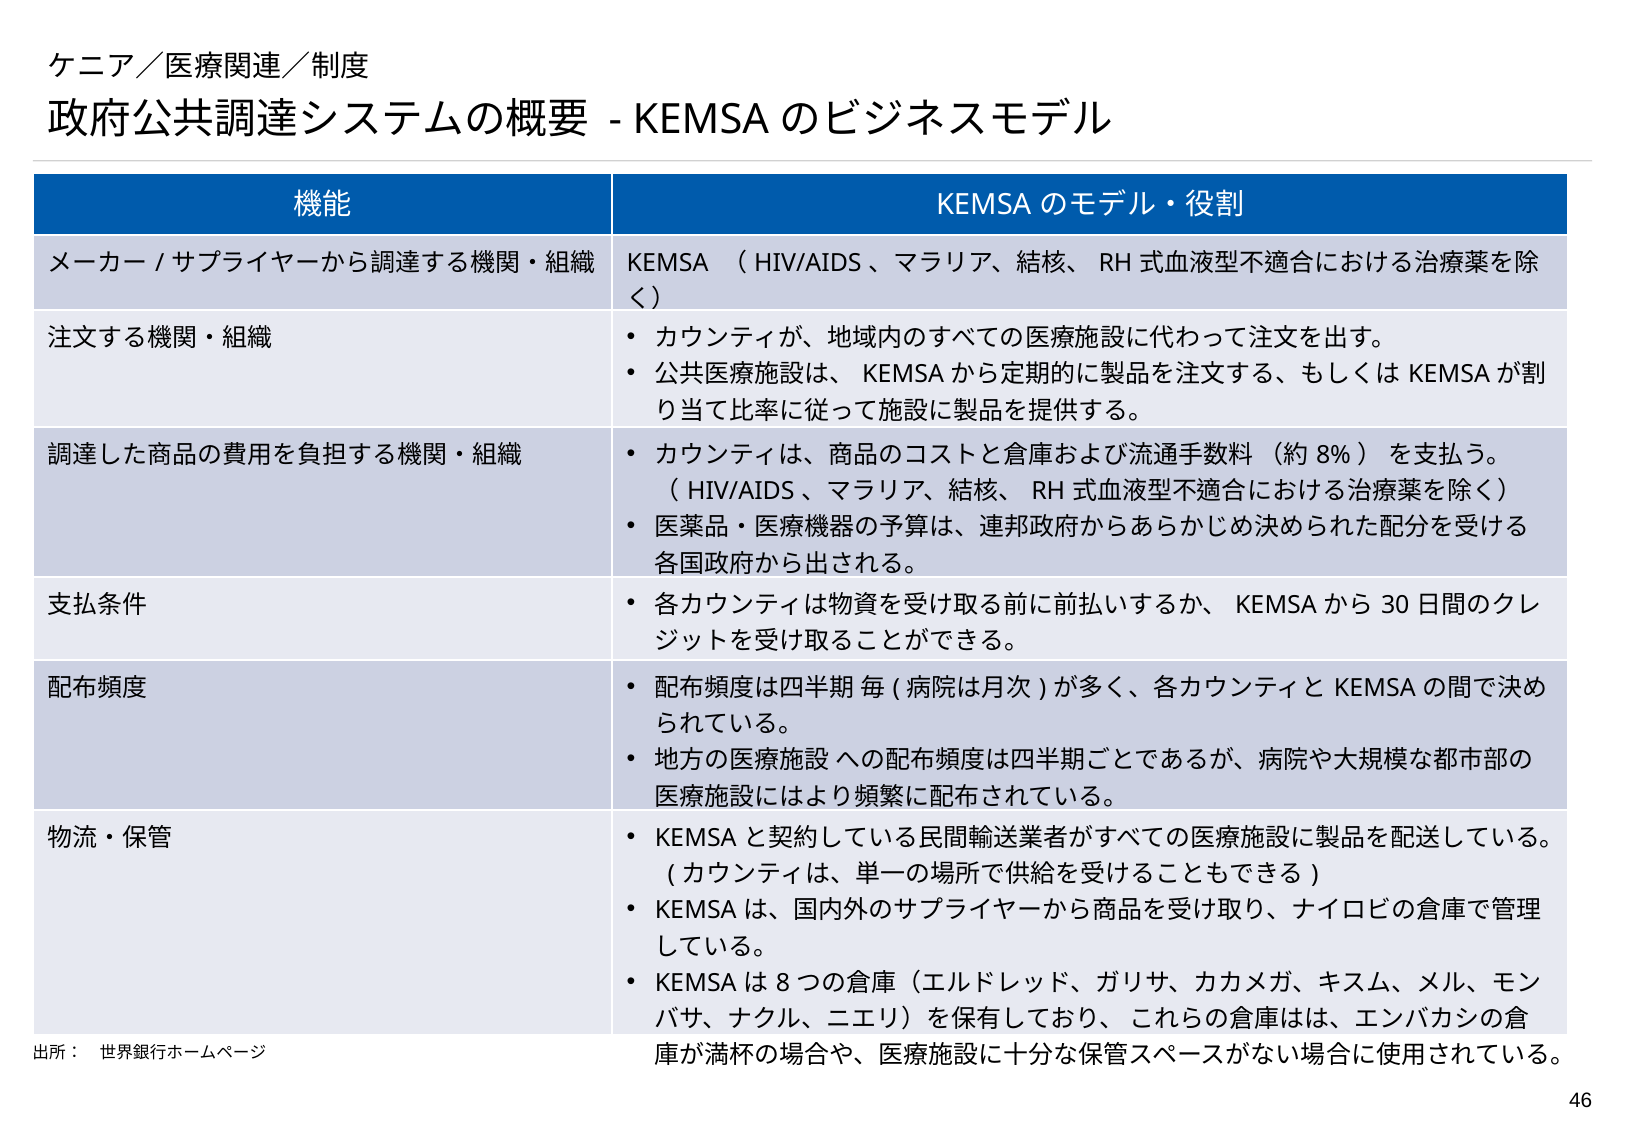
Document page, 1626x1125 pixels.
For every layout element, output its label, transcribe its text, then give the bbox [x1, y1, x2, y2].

table_header 機能 [34, 174, 611, 234]
table_cell KEMSAと契約している民間輸送業者がすべての医療施設に製品を配送している。 (カウンティは、単一の場所で供給を受けることもできる) KEMSAは、国内外のサプライヤーから商品を受け取り、ナイロビの倉庫で管理している。 KEMSAは8つの倉庫（エルドレッド、ガリサ、カカメガ、キスム、メル、モンバサ、ナクル、ニエリ）を保有しており、 これらの倉庫はは、エンバカシの倉庫が満杯の場合や、医療施設に十分な保管スペースがない場合に使用されている。 [613, 811, 1567, 1034]
table_cell 注文する機関・組織 [34, 311, 611, 426]
table_cell 配布頻度は四半期 毎(病院は月次)が多く、各カウンティとKEMSAの間で決められている。 地方の医療施設 への配布頻度は四半期ごとであるが、病院や大規模な都市部の医療施設にはより頻繁に配布されている。 [613, 661, 1567, 809]
title ケニア／医療関連／制度 [32, 0, 1593, 90]
table_cell カウンティが、地域内のすべての医療施設に代わって注文を出す。 公共医療施設は、KEMSAから定期的に製品を注文する、もしくはKEMSAが割り当て比率に従って施設に製品を提供する。 [613, 311, 1567, 426]
table_cell 支払条件 [34, 578, 611, 659]
table_header KEMSAのモデル・役割 [613, 174, 1567, 234]
table_cell 調達した商品の費用を負担する機関・組織 [34, 428, 611, 576]
text_box 出所： 世界銀行ホームページ [32, 1041, 1438, 1099]
table_cell カウンティは、商品のコストと倉庫および流通手数料 （約8%） を支払う。（HIV/AIDS、マラリア、結核、RH式血液型不適合における治療薬を除く） 医薬品・医療機器の予算は、連邦政府からあらかじめ決められた配分を受ける各国政府から出される。 [613, 428, 1567, 576]
table_cell KEMSA （HIV/AIDS、マラリア、結核、RH式血液型不適合における治療薬を除く） [613, 236, 1567, 309]
table_cell メーカー/サプライヤーから調達する機関・組織 [34, 236, 611, 309]
list 政府公共調達システムの概要 - KEMSAのビジネスモデル [32, 90, 1593, 149]
table_cell 各カウンティは物資を受け取る前に前払いするか、KEMSAから30日間のクレジットを受け取ることができる。 [613, 578, 1567, 659]
table_cell 物流・保管 [34, 811, 611, 1034]
table_cell 配布頻度 [34, 661, 611, 809]
